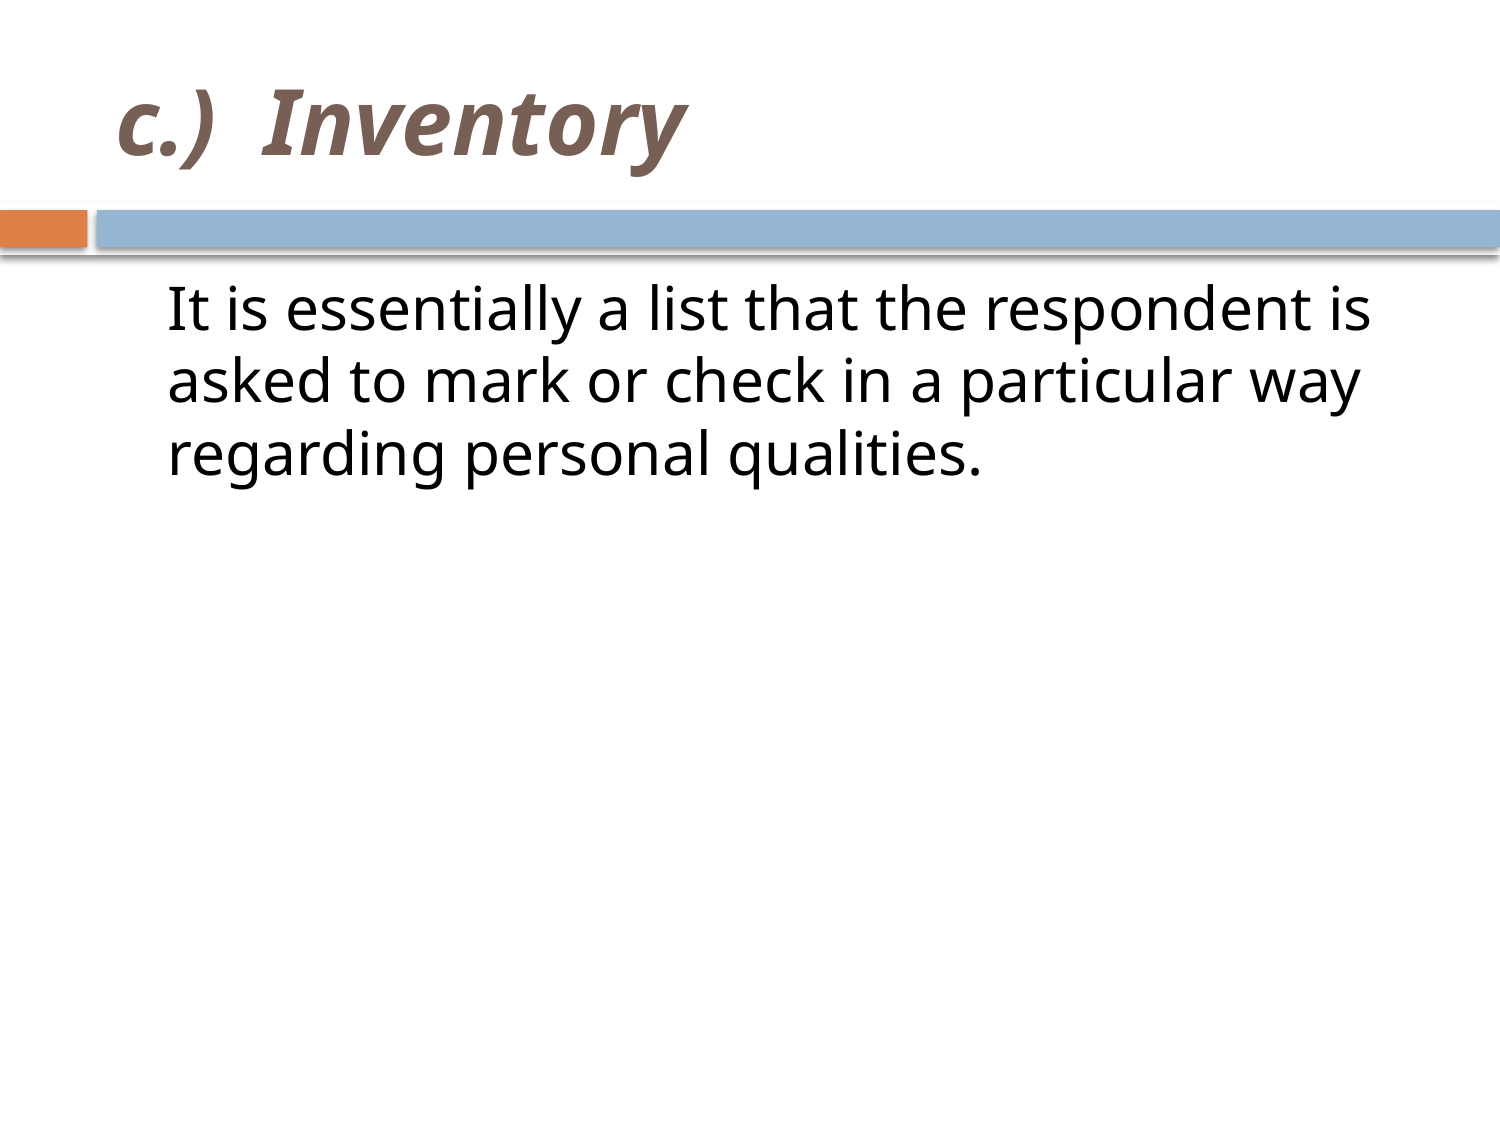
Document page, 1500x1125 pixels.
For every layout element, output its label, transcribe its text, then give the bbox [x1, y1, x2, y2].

title c.) Inventory [100, 37, 1438, 200]
list It is essentially a list that the respondent is asked to mark or check in a particular way regarding personal qualities. [100, 262, 1438, 1000]
